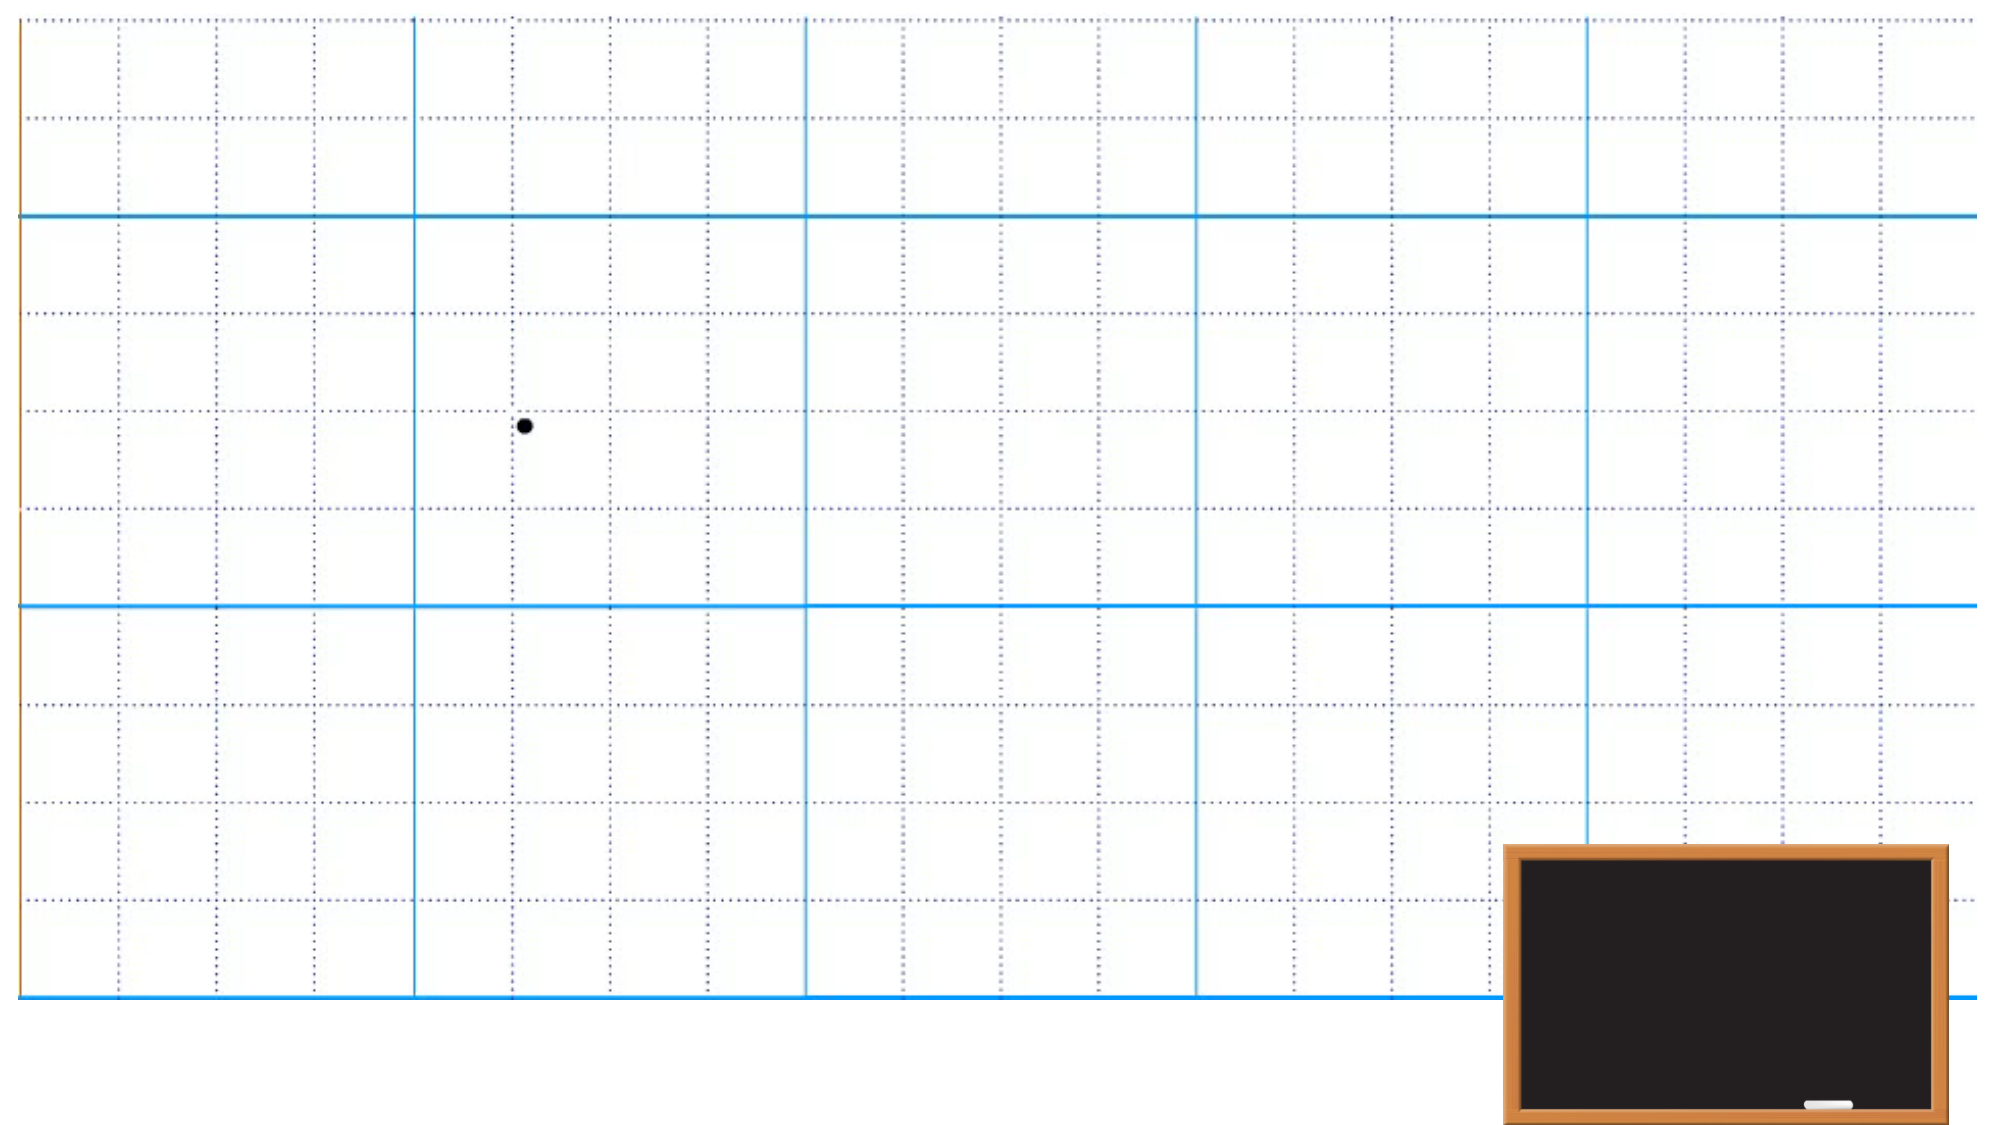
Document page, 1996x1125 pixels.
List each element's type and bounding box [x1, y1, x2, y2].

list [17, 12, 1978, 1001]
picture [1503, 843, 1949, 1125]
